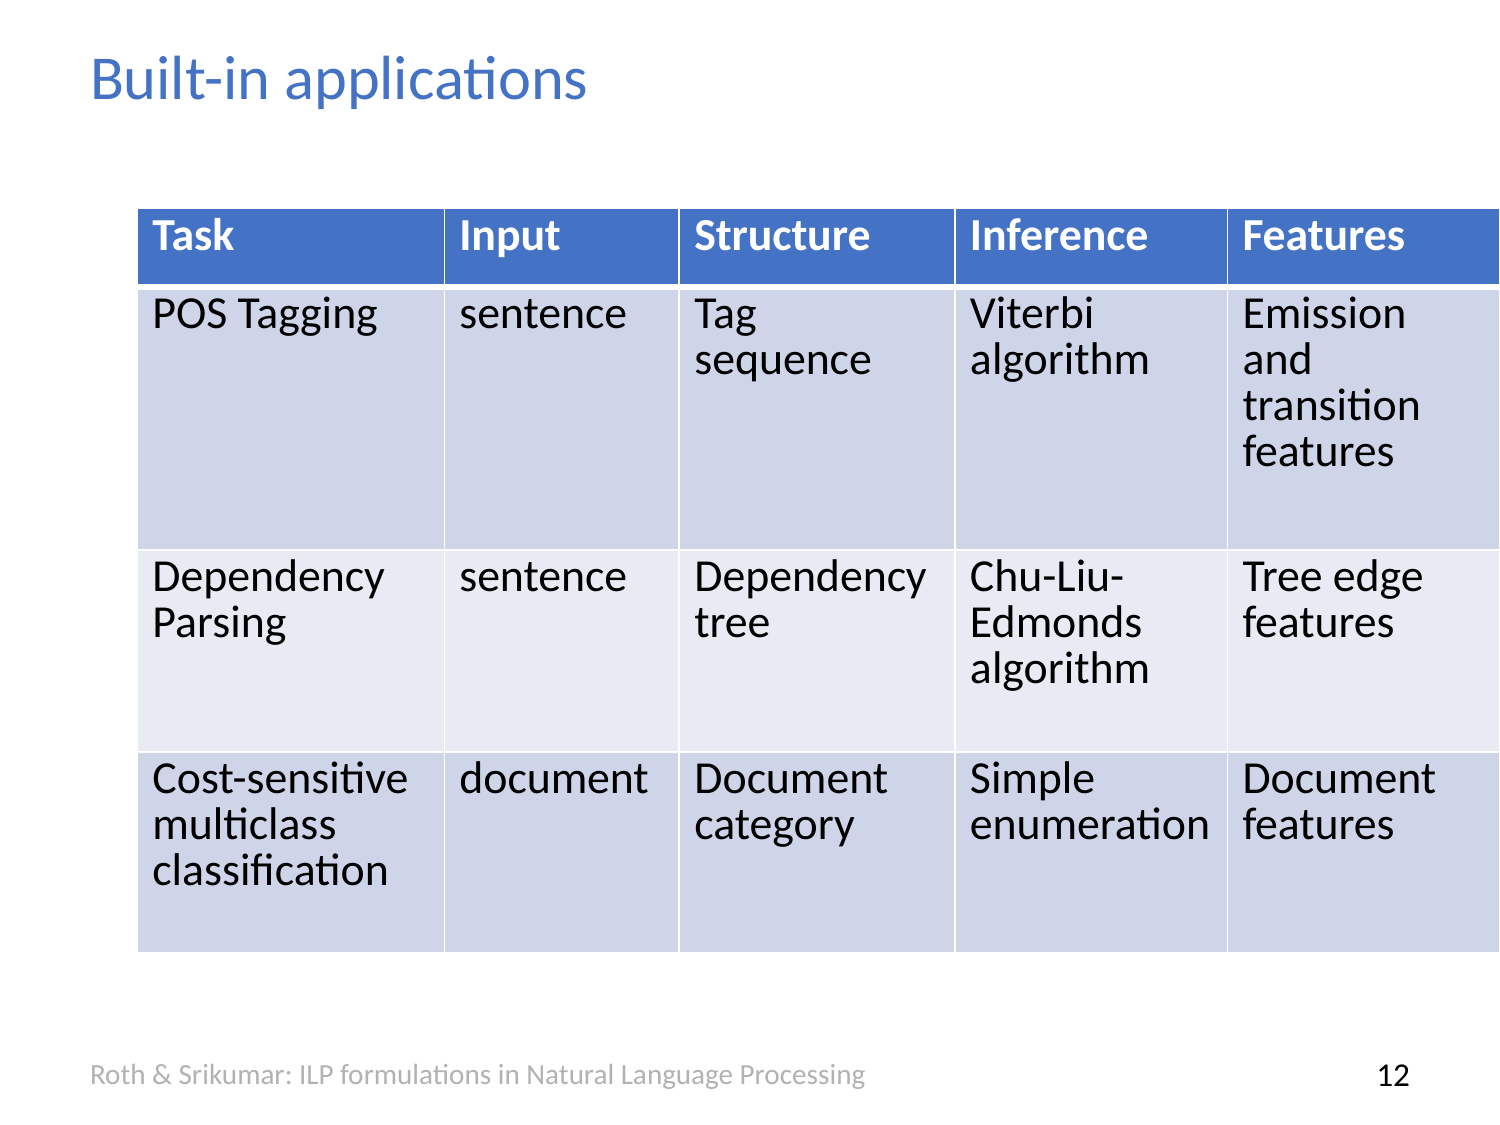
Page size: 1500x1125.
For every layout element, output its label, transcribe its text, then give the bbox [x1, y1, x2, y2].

table_cell sentence [445, 551, 678, 751]
table_cell Document category [680, 753, 954, 952]
table_cell Dependency Parsing [138, 551, 444, 751]
footer Roth & Srikumar: ILP formulations in Natural Language Processing [75, 1042, 988, 1103]
table_cell document [445, 753, 678, 952]
table_cell sentence [445, 290, 678, 549]
table_cell Simple enumeration [956, 753, 1227, 952]
slide_number 11 [1074, 1042, 1425, 1103]
table_cell Emission and transition features [1228, 290, 1499, 549]
table_header Task [138, 209, 444, 284]
table_cell Viterbi algorithm [956, 290, 1227, 549]
table_header Features [1228, 209, 1499, 284]
table_header Input [445, 209, 678, 284]
table_cell Dependency tree [680, 551, 954, 751]
table_cell Tag sequence [680, 290, 954, 549]
table_header Inference [956, 209, 1227, 284]
title Built-in applications [75, 23, 1425, 125]
table_header Structure [680, 209, 954, 284]
table_cell Tree edge features [1228, 551, 1499, 751]
table_cell Cost-sensitive multiclass classification [138, 753, 444, 952]
table_cell POS Tagging [138, 290, 444, 549]
table_cell Chu-Liu-Edmonds algorithm [956, 551, 1227, 751]
table_cell Document features [1228, 753, 1499, 952]
